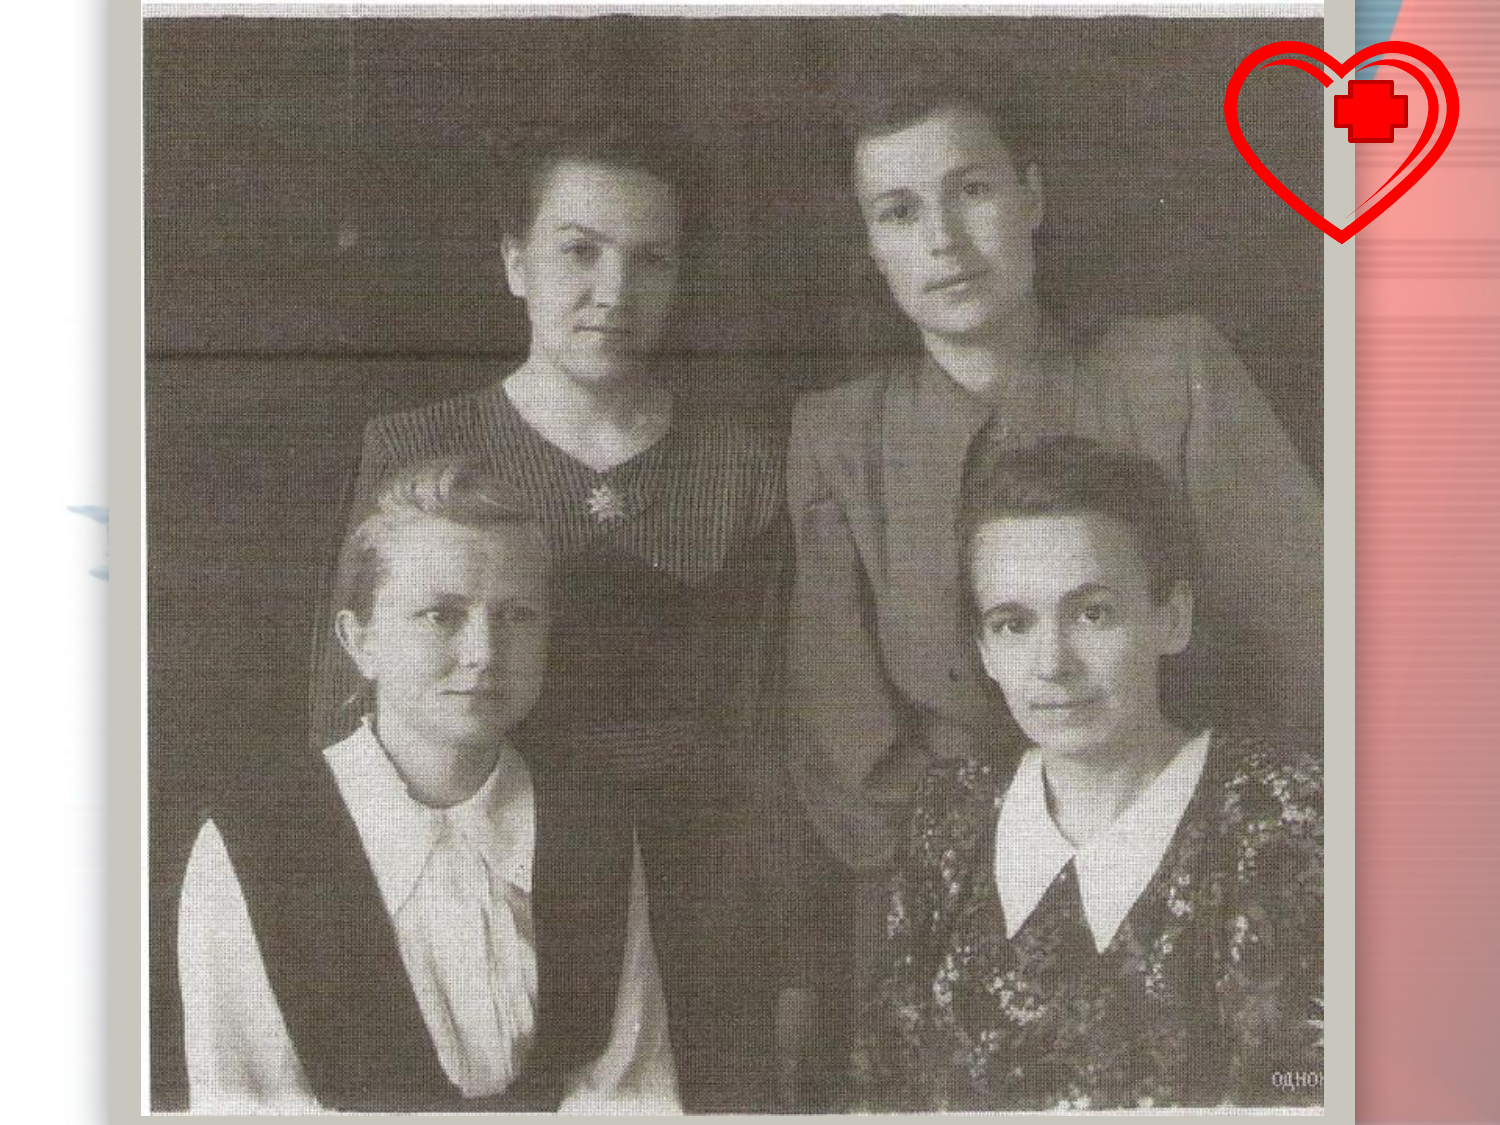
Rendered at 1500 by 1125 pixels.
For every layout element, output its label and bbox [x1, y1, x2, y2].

picture [140, 0, 1325, 1117]
text_box [1218, 34, 1468, 245]
